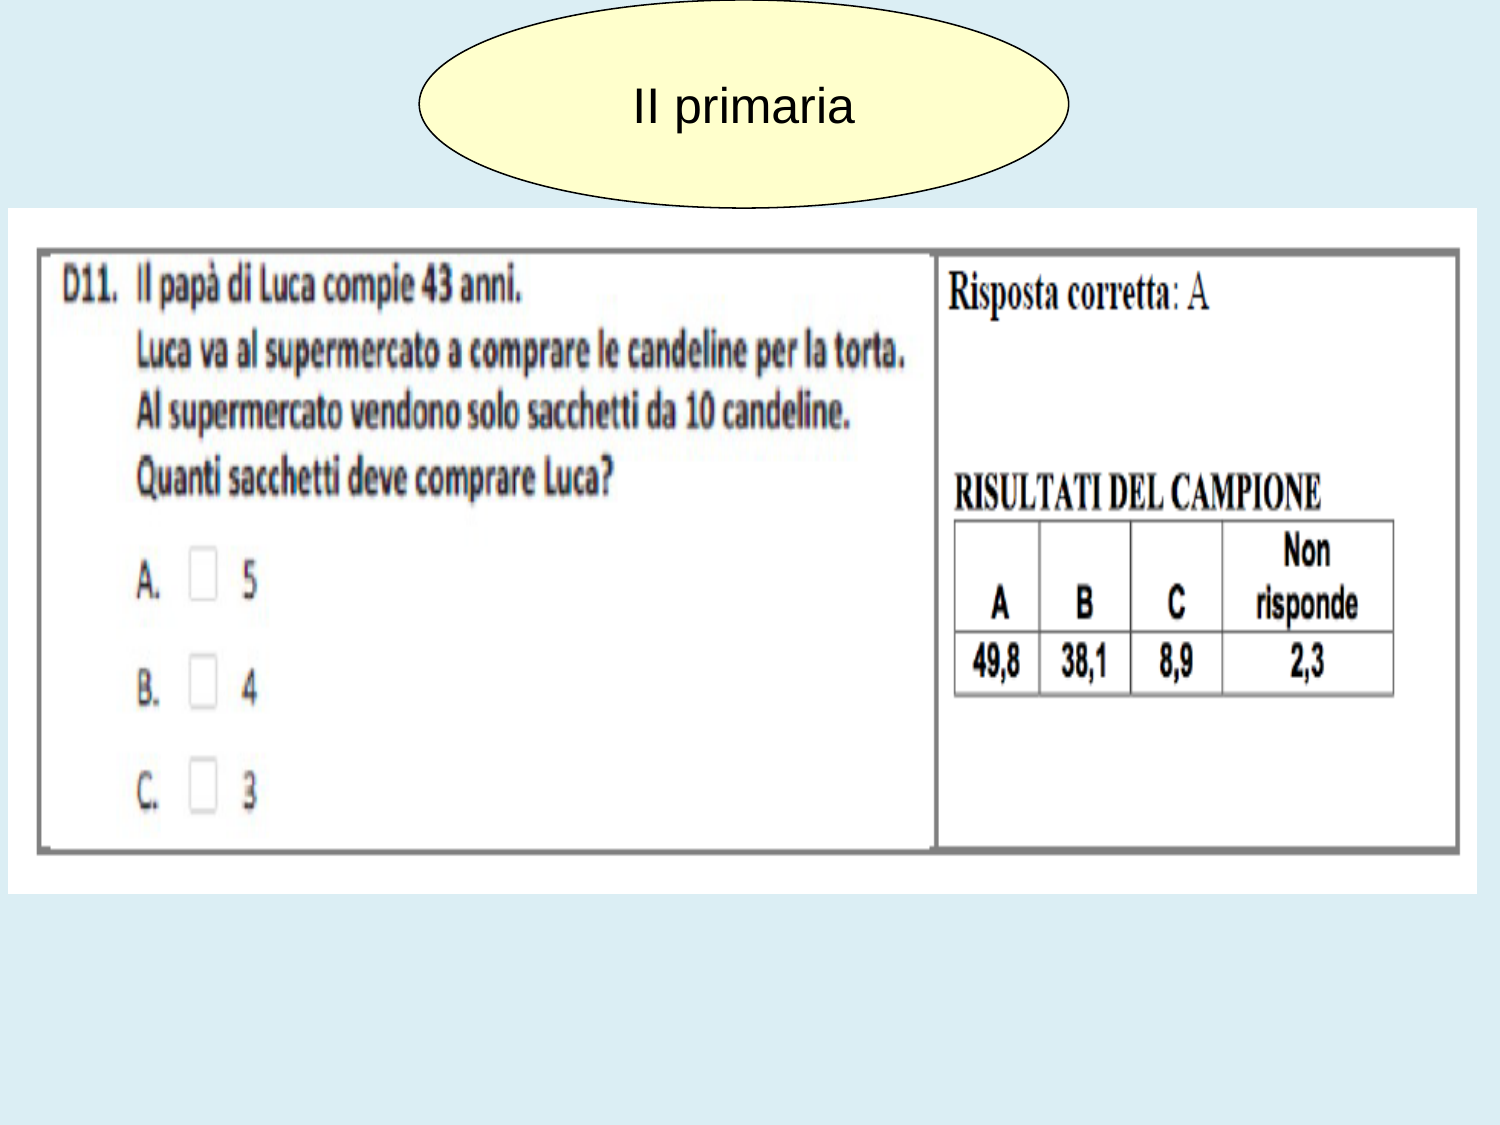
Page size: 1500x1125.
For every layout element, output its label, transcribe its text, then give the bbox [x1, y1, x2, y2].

text_box II primaria [419, 0, 1069, 206]
picture [8, 207, 1477, 894]
